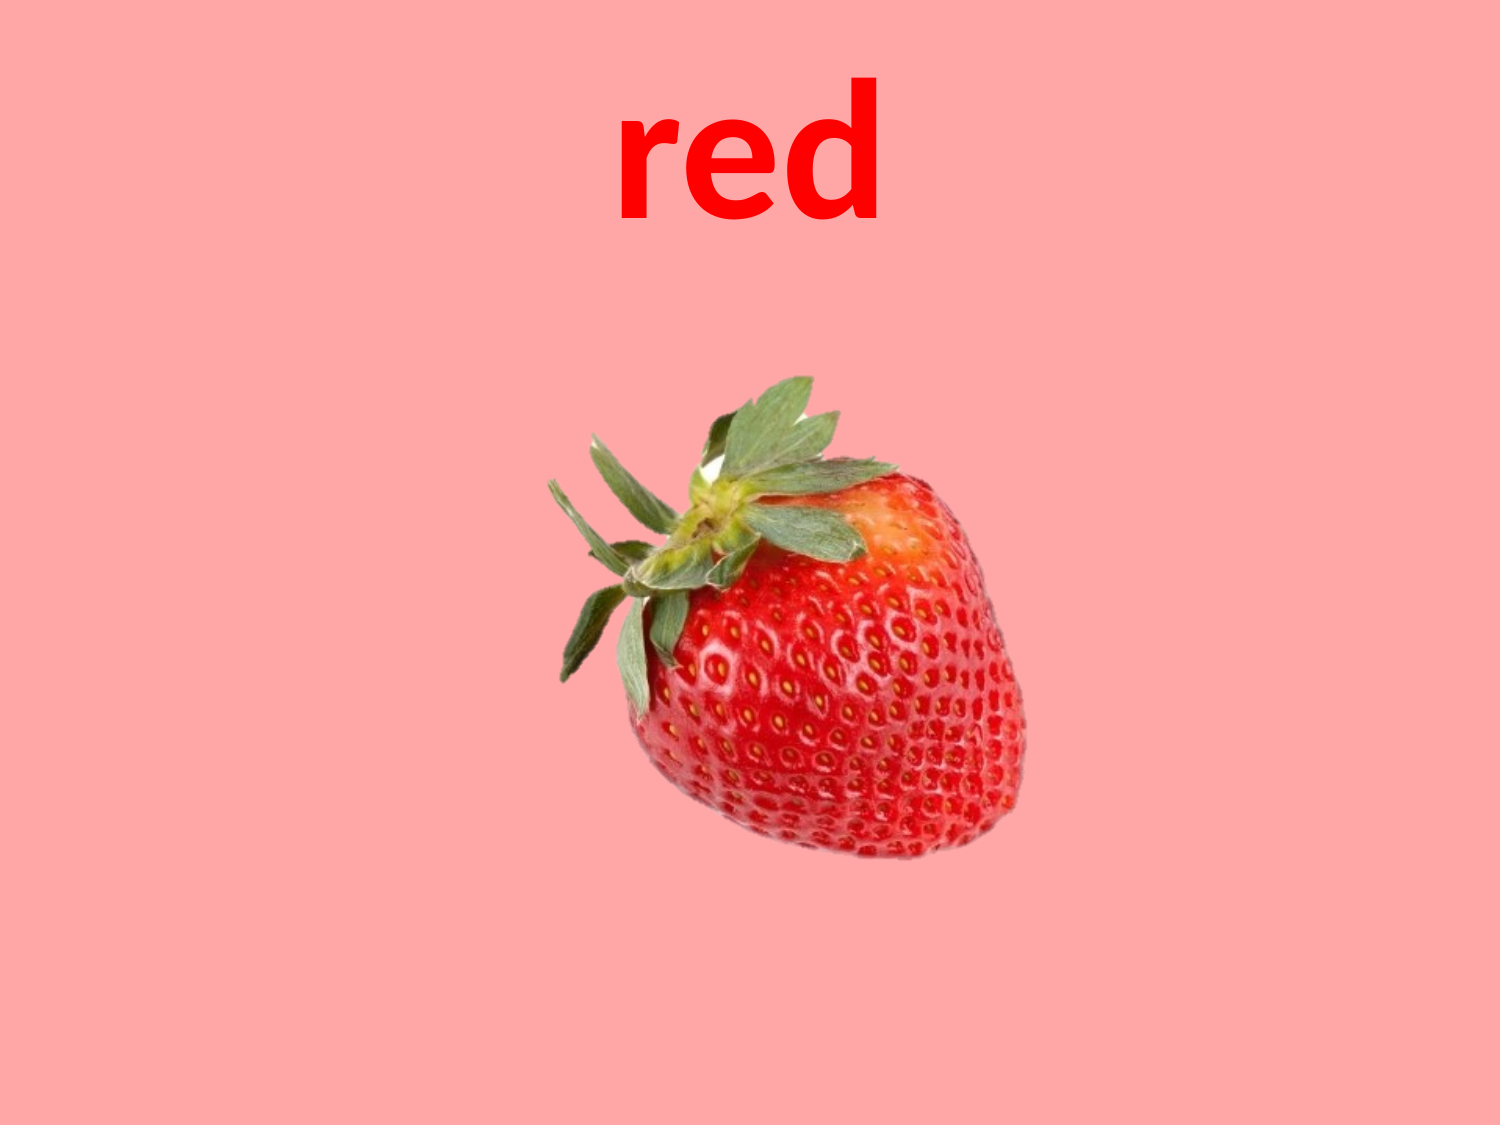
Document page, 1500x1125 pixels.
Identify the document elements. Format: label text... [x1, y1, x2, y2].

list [454, 314, 1393, 940]
title red [75, 45, 1425, 233]
